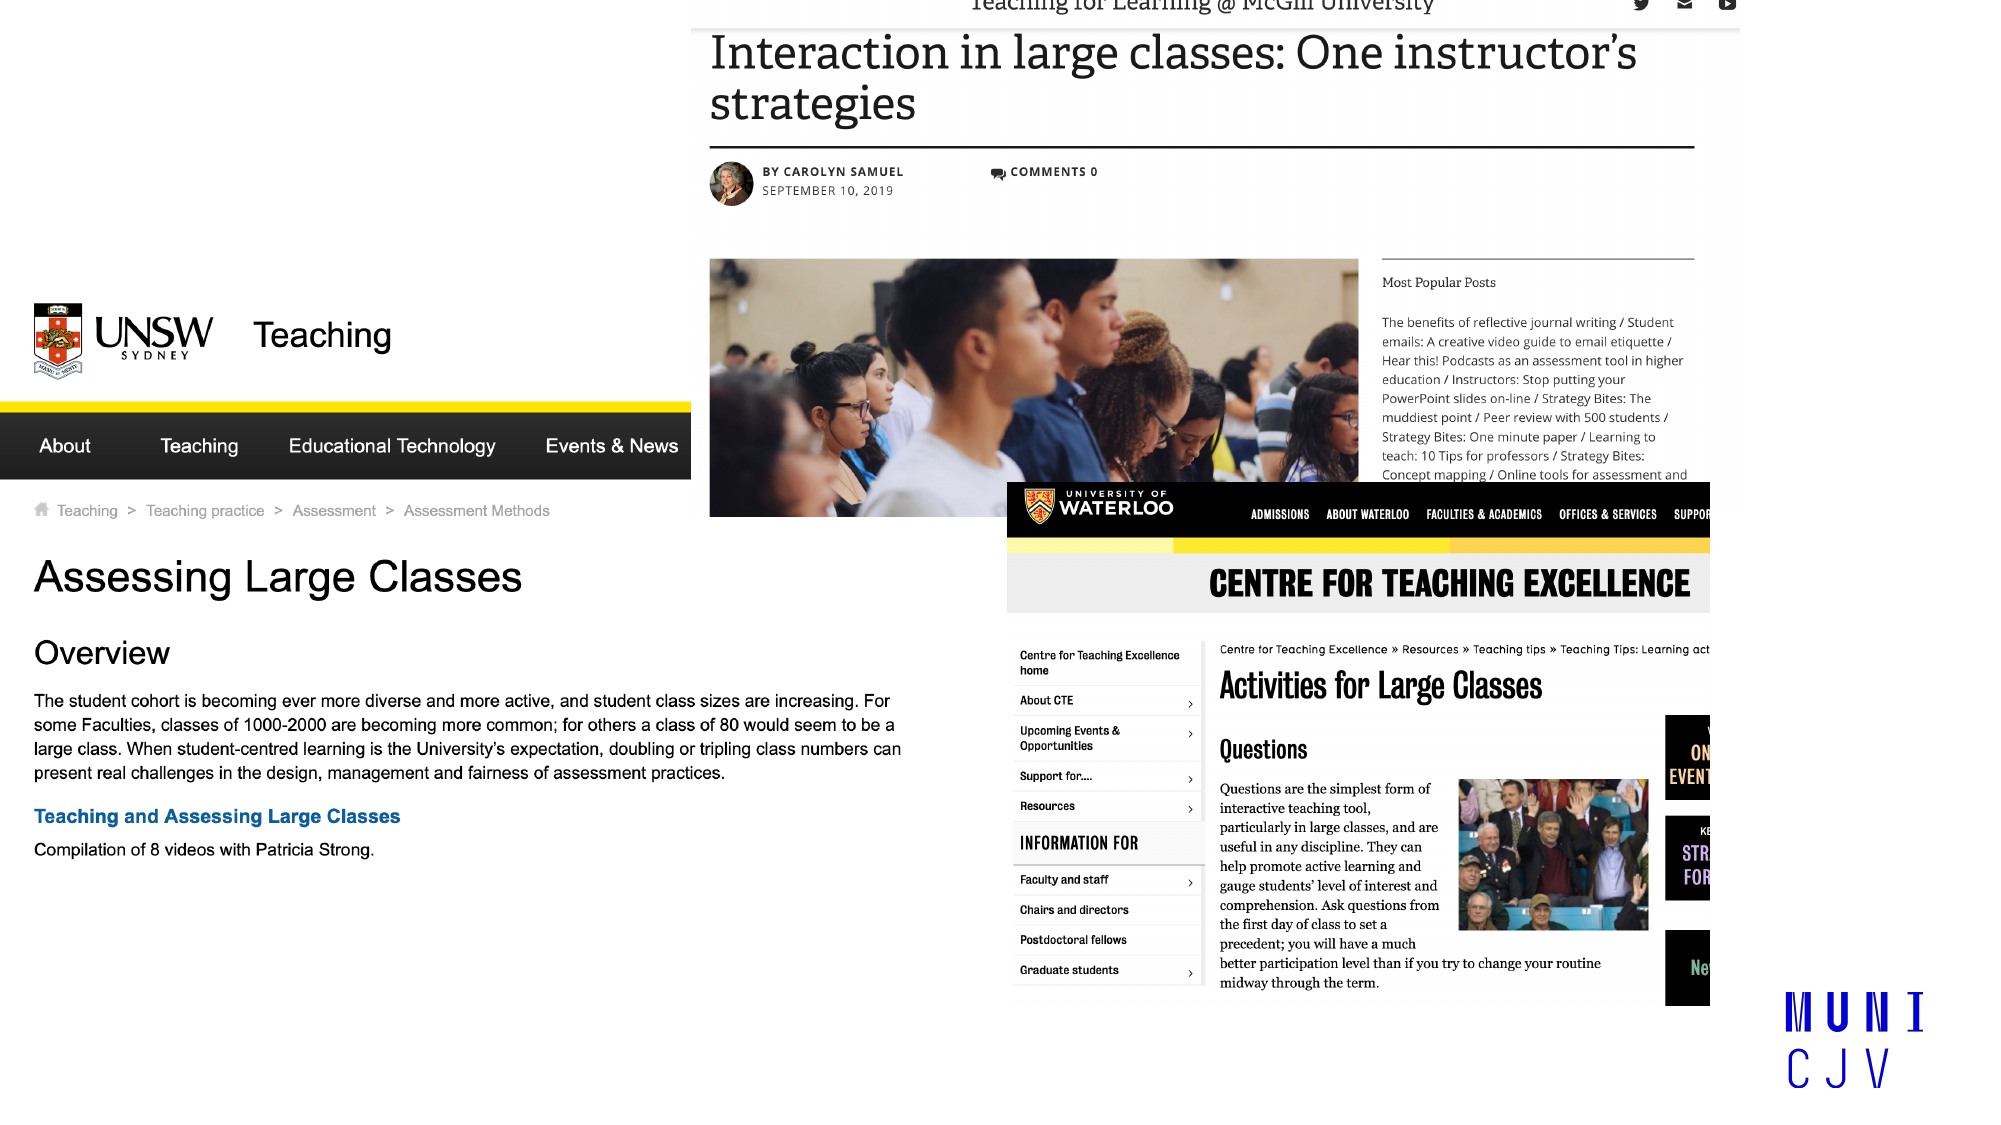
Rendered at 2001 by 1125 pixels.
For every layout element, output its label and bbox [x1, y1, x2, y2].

picture [1784, 992, 1923, 1088]
picture [0, 0, 1740, 1006]
